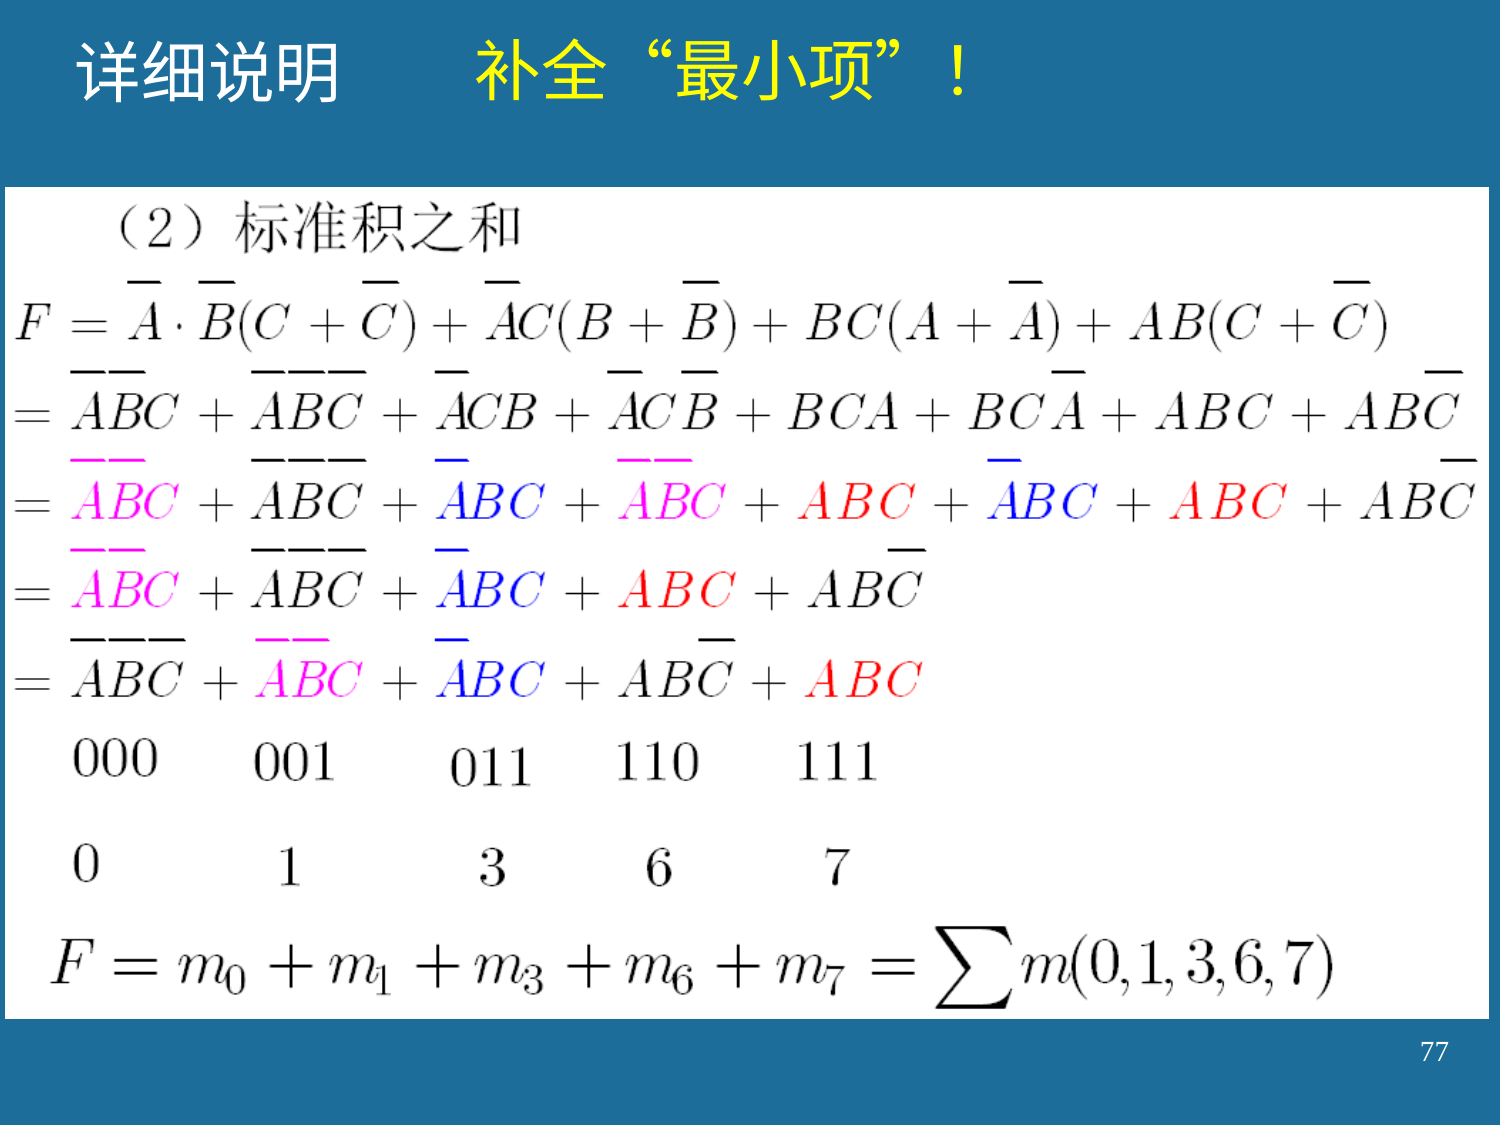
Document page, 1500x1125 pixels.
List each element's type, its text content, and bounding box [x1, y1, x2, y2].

picture [4, 187, 1489, 1019]
text_box 详细说明 [60, 23, 357, 119]
text_box 补全“最小项”！ [459, 21, 1024, 116]
slide_number 77 [1151, 1027, 1465, 1100]
